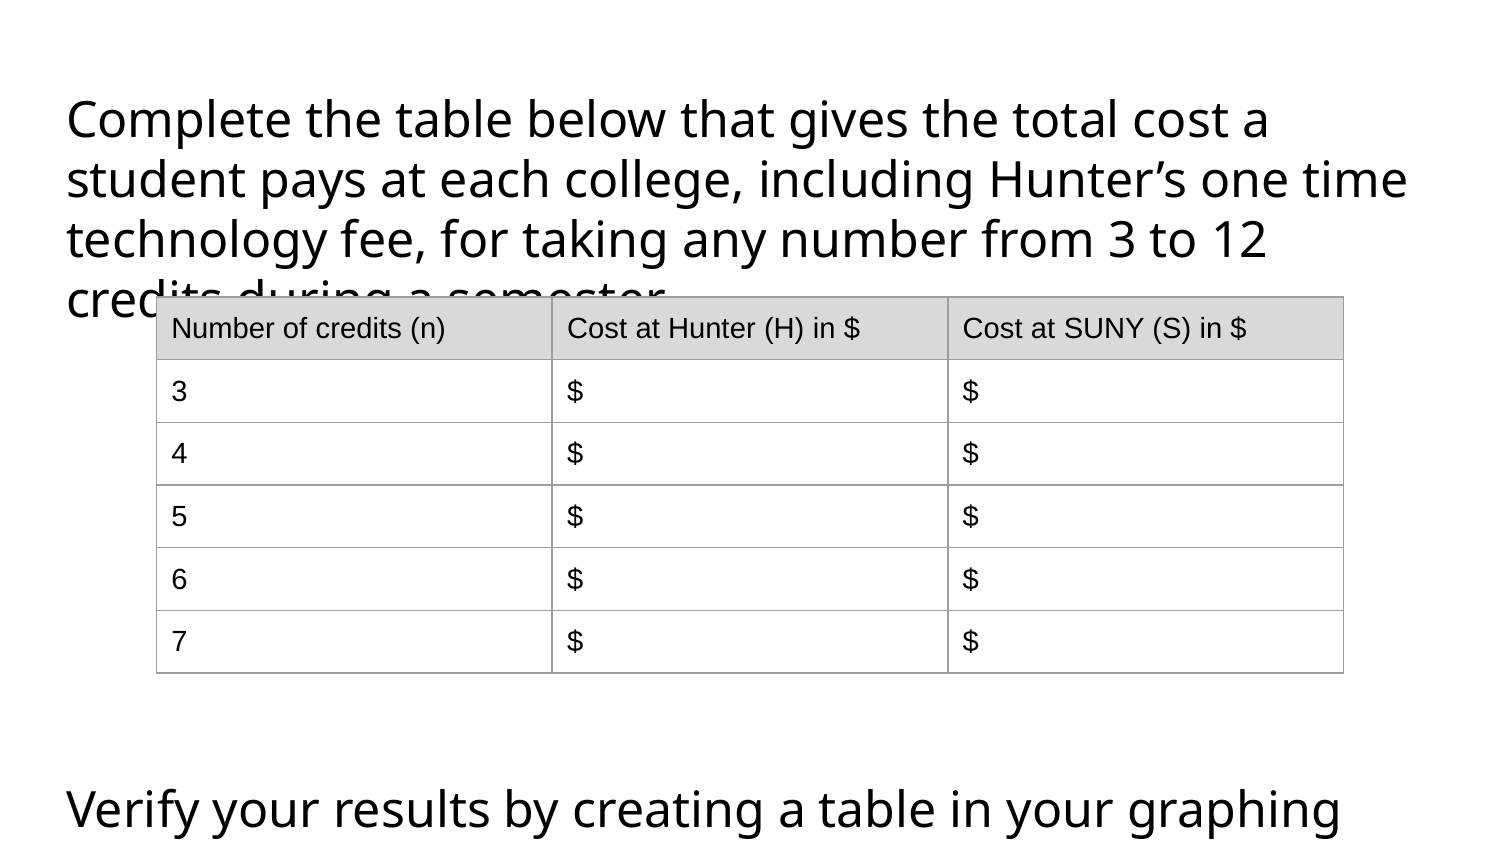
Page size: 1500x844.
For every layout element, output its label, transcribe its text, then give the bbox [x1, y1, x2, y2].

table_header Cost at SUNY (S) in $ [949, 298, 1343, 359]
table_cell 4 [157, 423, 551, 484]
table_cell $ [949, 486, 1343, 547]
table_cell $ [553, 548, 947, 610]
table_cell $ [949, 611, 1343, 672]
table_cell $ [553, 423, 947, 484]
table_cell 6 [157, 548, 551, 610]
table_header Number of credits (n) [157, 298, 551, 359]
table_cell 7 [157, 611, 551, 672]
table_cell 5 [157, 486, 551, 547]
table_cell 3 [157, 360, 551, 422]
table_cell $ [553, 611, 947, 672]
table_cell $ [553, 486, 947, 547]
table_cell $ [553, 360, 947, 422]
title Complete the table below that gives the total cost a student pays at each college, including Hunter’s one time technology fee, for taking any number from 3 to 12 credits during a semester. Verify your results by creating a table in your graphing calculator. [51, 72, 1449, 167]
table_cell $ [949, 548, 1343, 610]
table_header Cost at Hunter (H) in $ [553, 298, 947, 359]
table_cell $ [949, 360, 1343, 422]
table_cell $ [949, 423, 1343, 484]
